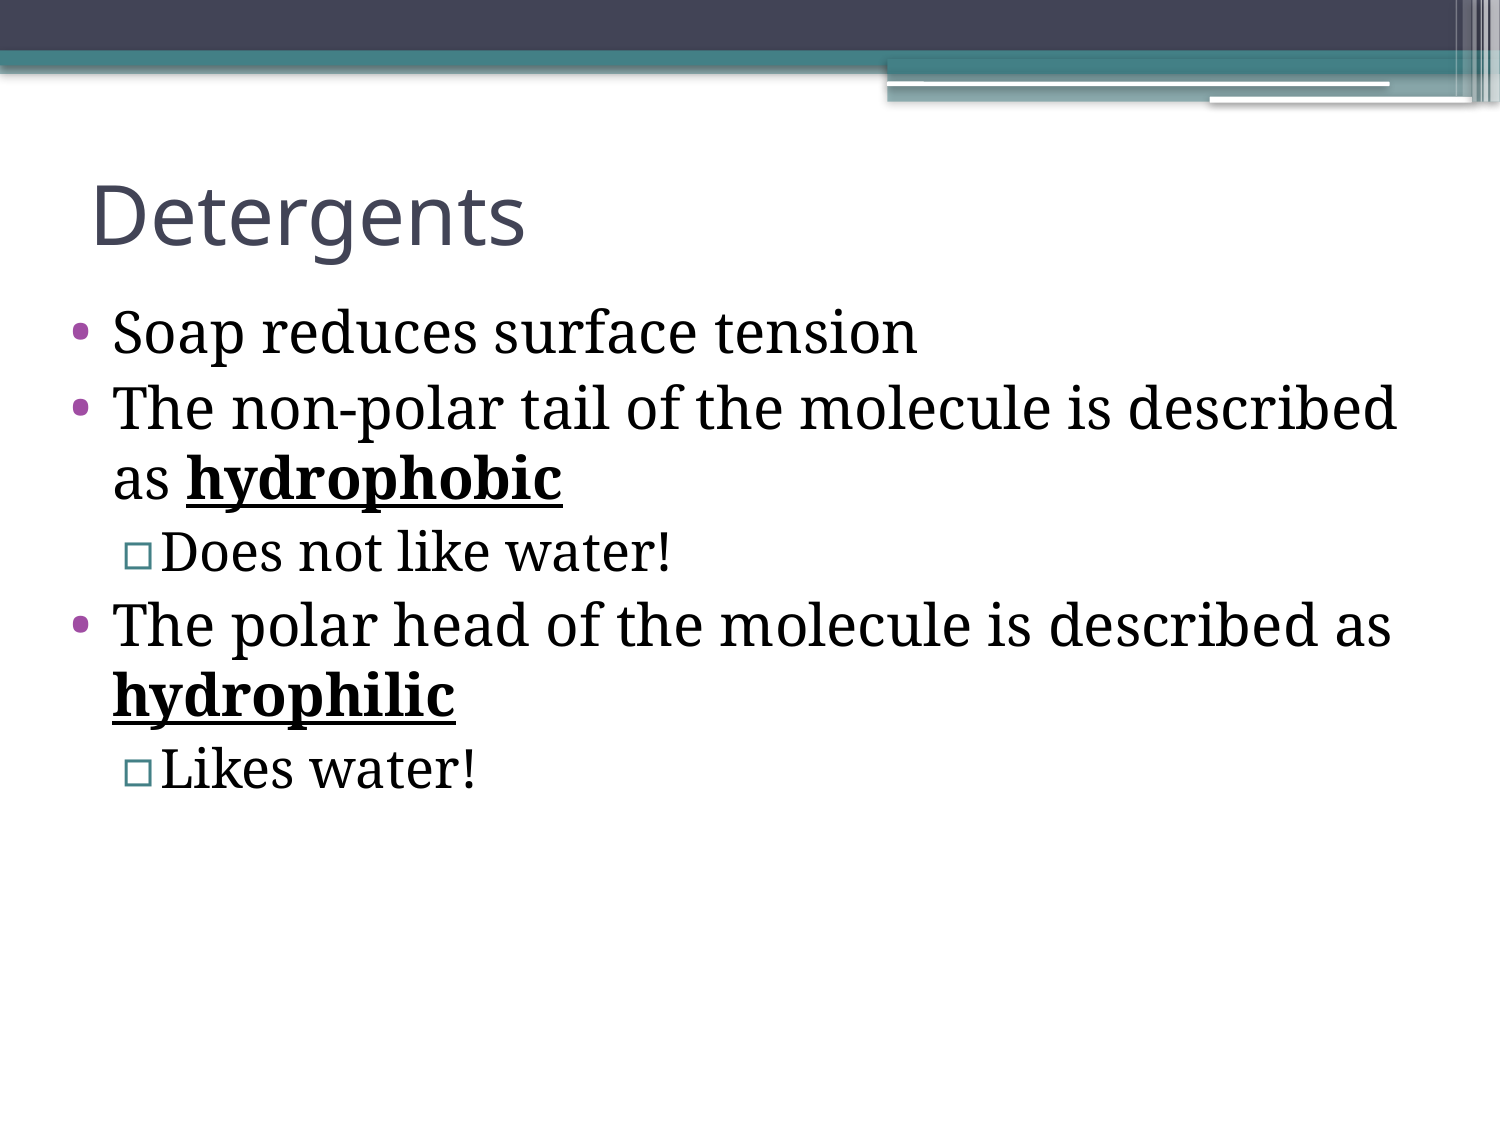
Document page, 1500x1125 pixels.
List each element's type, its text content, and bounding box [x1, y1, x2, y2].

list Soap reduces surface tension The non-polar tail of the molecule is described as hydrophobic Does not like water! The polar head of the molecule is described as hydrophilic Likes water! [37, 287, 1450, 1079]
title Detergents [75, 125, 1425, 287]
